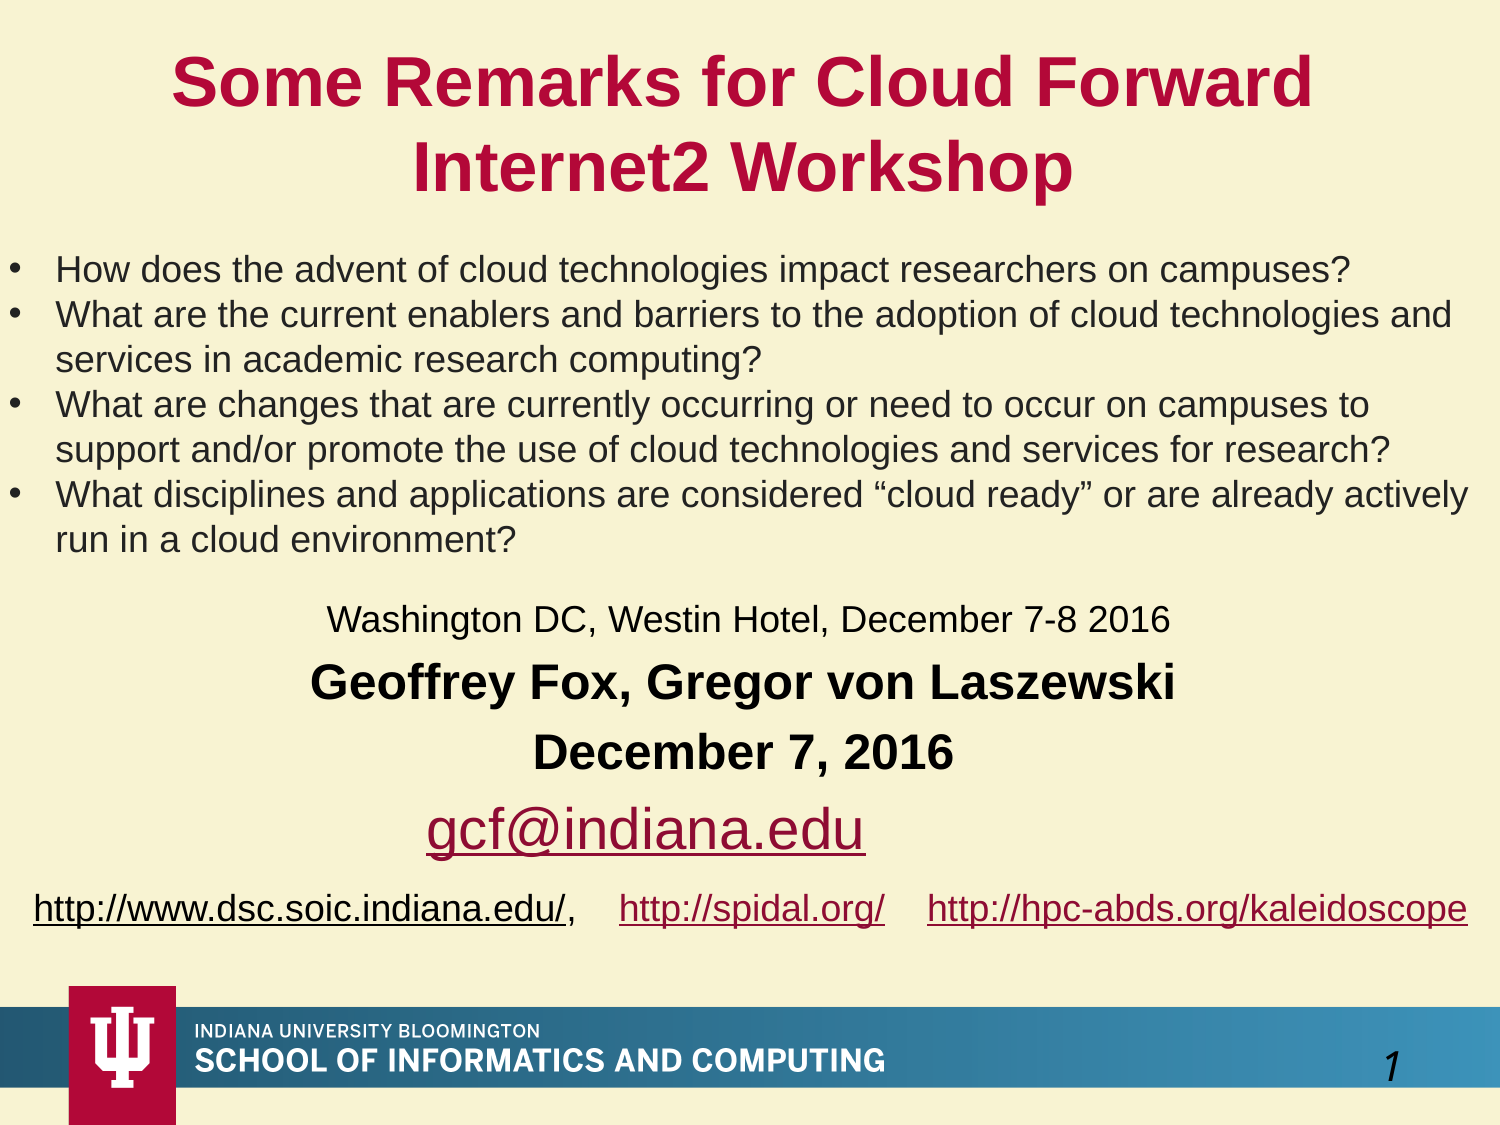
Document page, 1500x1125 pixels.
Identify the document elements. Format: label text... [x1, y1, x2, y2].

text_box Washington DC, Westin Hotel, December 7-8 2016 Geoffrey Fox, Gregor von Laszewski December 7, 2016 gcf@indiana.edu http://www.dsc.soic.indiana.edu/, http://spidal.org/ http://hpc-abds.org/kaleidoscope [0, 587, 1494, 939]
picture [0, 986, 1500, 1125]
text_box How does the advent of cloud technologies impact researchers on campuses? What are the current enablers and barriers to the adoption of cloud technologies and services in academic research computing? What are changes that are currently occurring or need to occur on campuses to support and/or promote the use of cloud technologies and services for research? What disciplines and applications are considered “cloud ready” or are already actively run in a cloud environment? [0, 237, 1494, 568]
title Some Remarks for Cloud Forward Internet2 Workshop [24, 53, 1463, 188]
slide_number 1 [1365, 1032, 1474, 1081]
